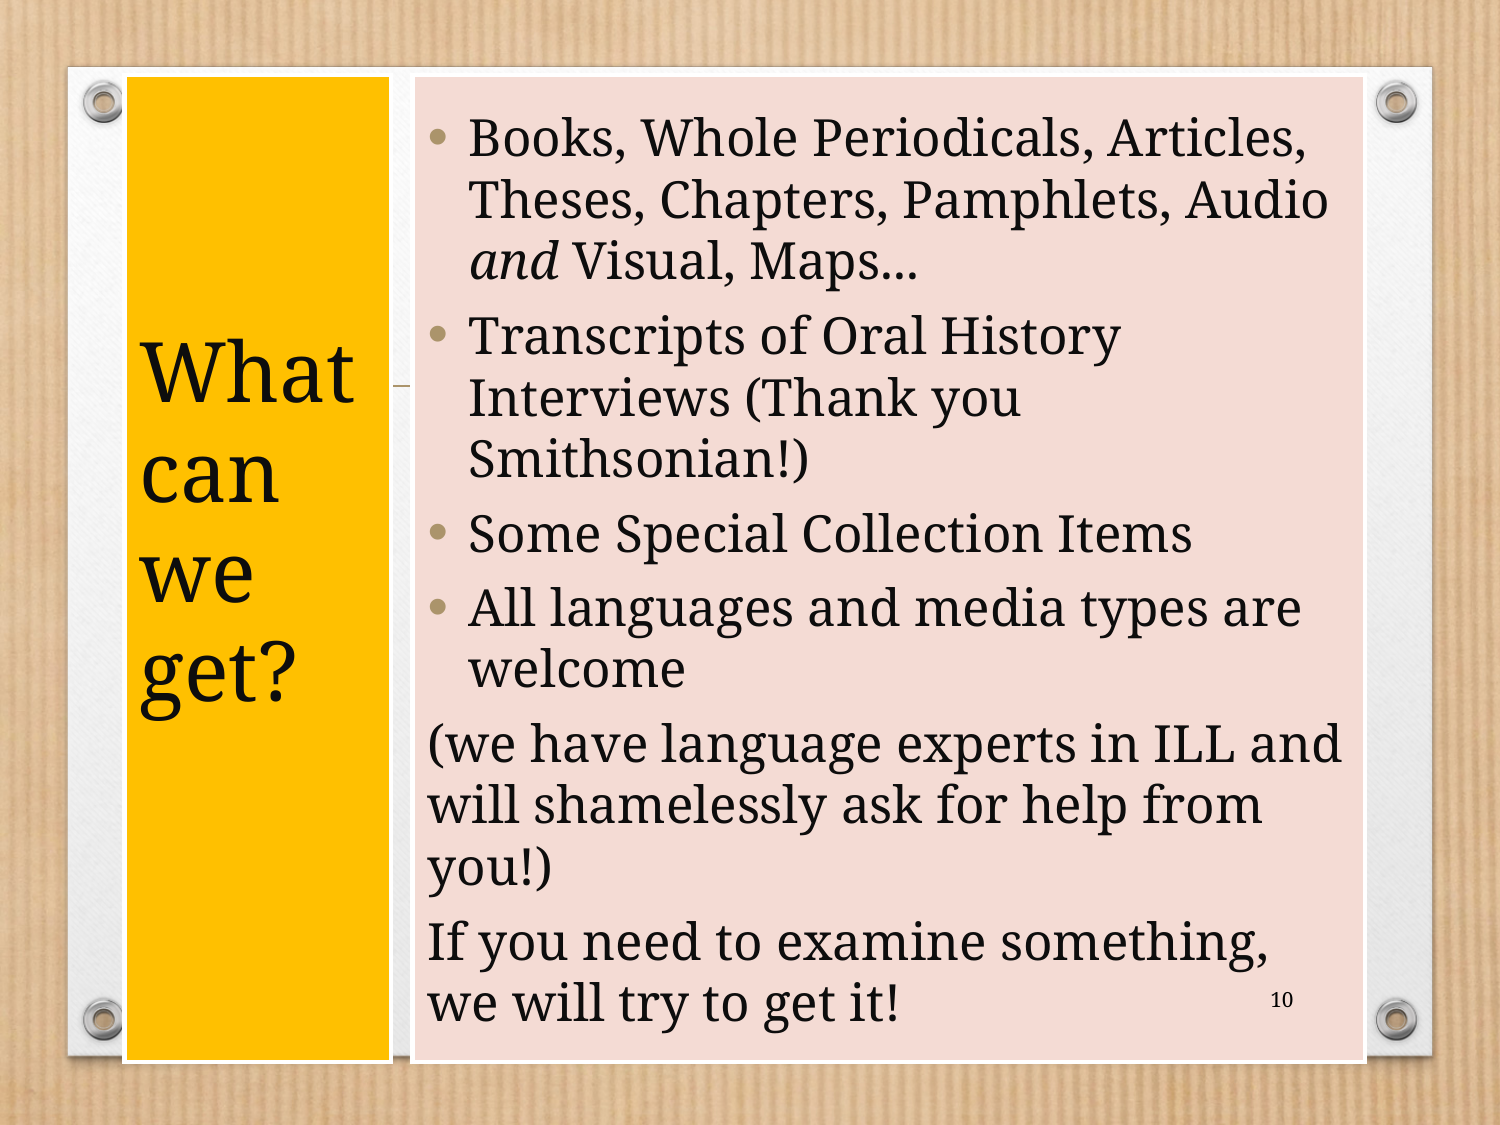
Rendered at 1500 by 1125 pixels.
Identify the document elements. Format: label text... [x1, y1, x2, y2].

slide_number 10 [1243, 977, 1309, 1024]
title What can we get? [122, 73, 393, 1064]
picture [0, 0, 1500, 1125]
list Books, Whole Periodicals, Articles, Theses, Chapters, Pamphlets, Audio and Visual, Maps... Transcripts of Oral History Interviews (Thank you Smithsonian!) Some Special Collection Items All languages and media types are welcome (we have language experts in ILL and will shamelessly ask for help from you!) If you need to examine something, we will try to get it! [410, 73, 1367, 1064]
